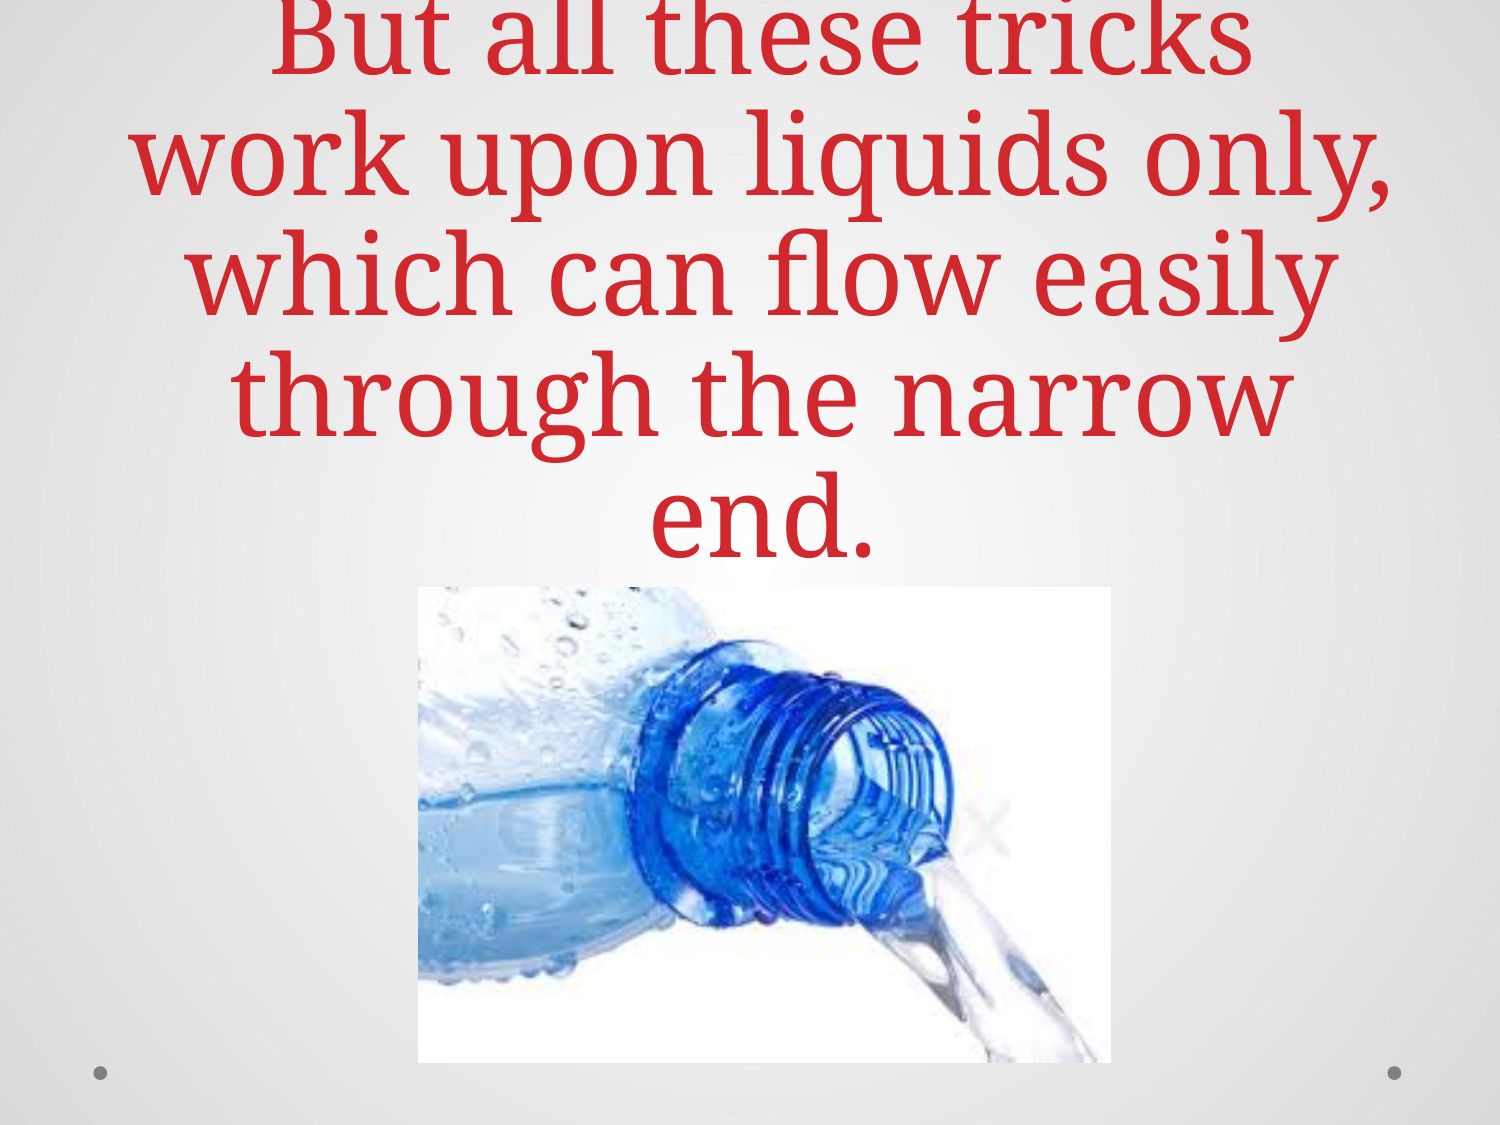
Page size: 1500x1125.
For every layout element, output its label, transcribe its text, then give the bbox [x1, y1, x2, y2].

picture [417, 587, 1111, 1063]
title But all these tricks work upon liquids only, which can flow easily through the narrow end. [99, 37, 1425, 588]
